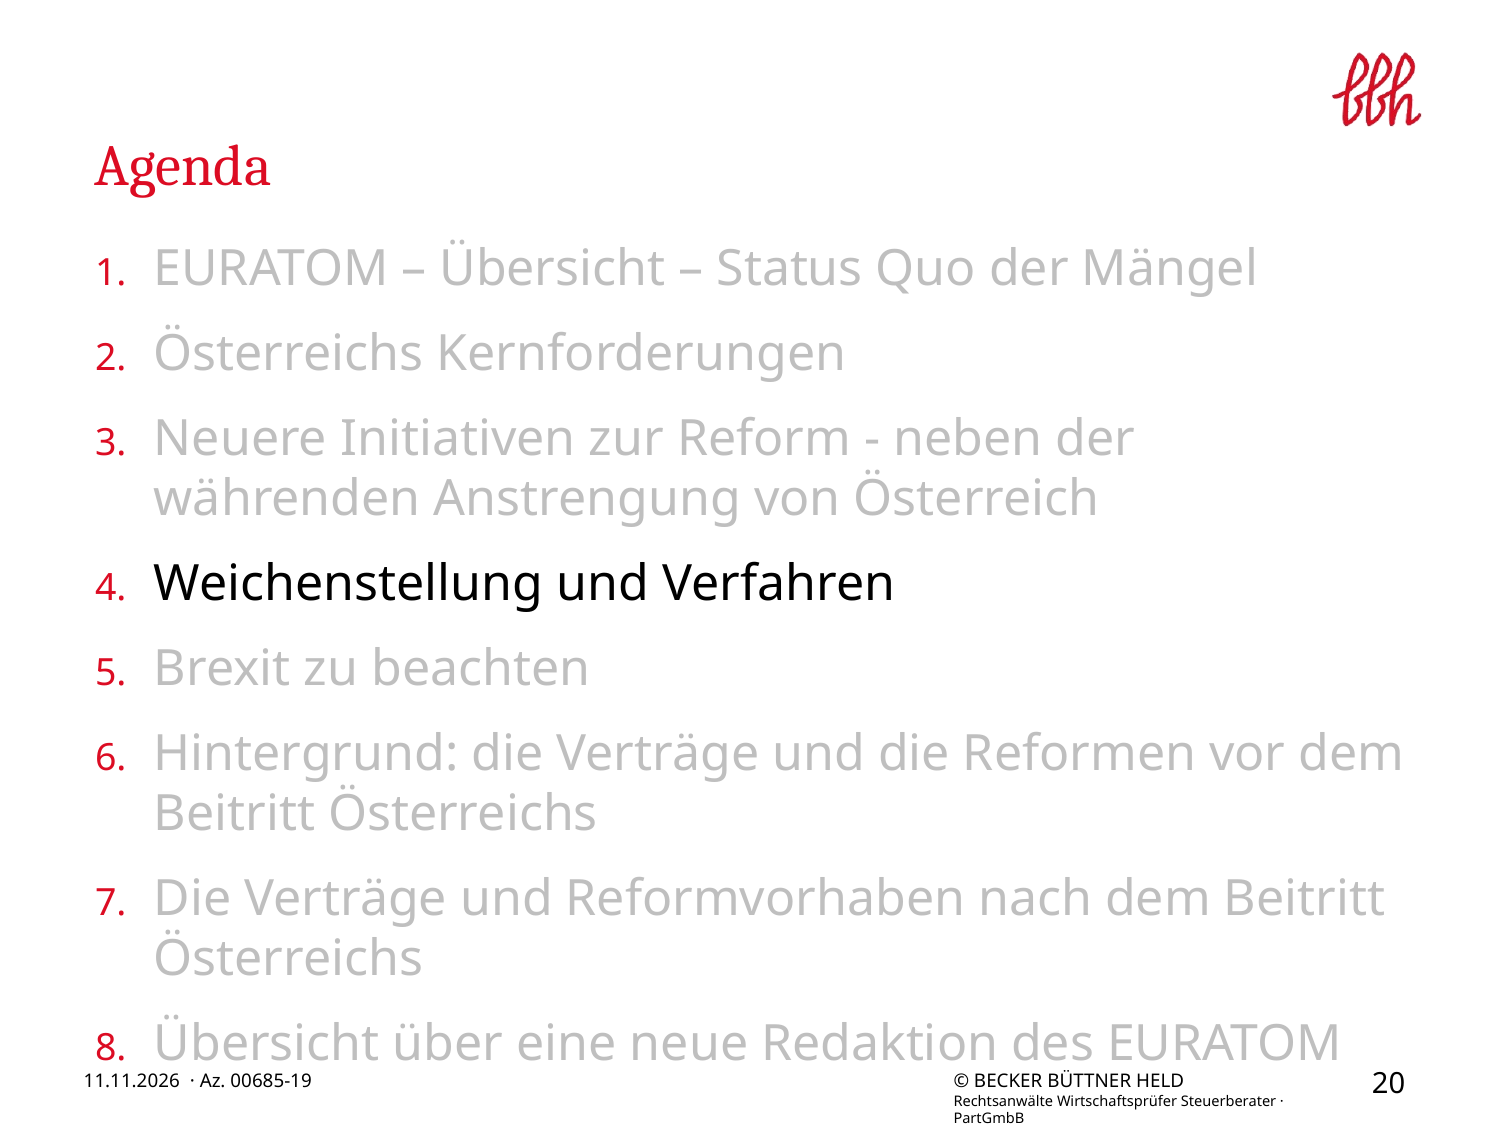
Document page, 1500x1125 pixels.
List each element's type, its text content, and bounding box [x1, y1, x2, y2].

title Agenda [94, 40, 1065, 198]
list EURATOM – Übersicht – Status Quo der Mängel Österreichs Kernforderungen Neuere Initiativen zur Reform - neben der währenden Anstrengung von Österreich Weichenstellung und Verfahren Brexit zu beachten Hintergrund: die Verträge und die Reformen vor dem Beitritt Österreichs Die Verträge und Reformvorhaben nach dem Beitritt Österreichs Übersicht über eine neue Redaktion des EURATOM [95, 235, 1407, 1012]
picture [1305, 26, 1448, 153]
